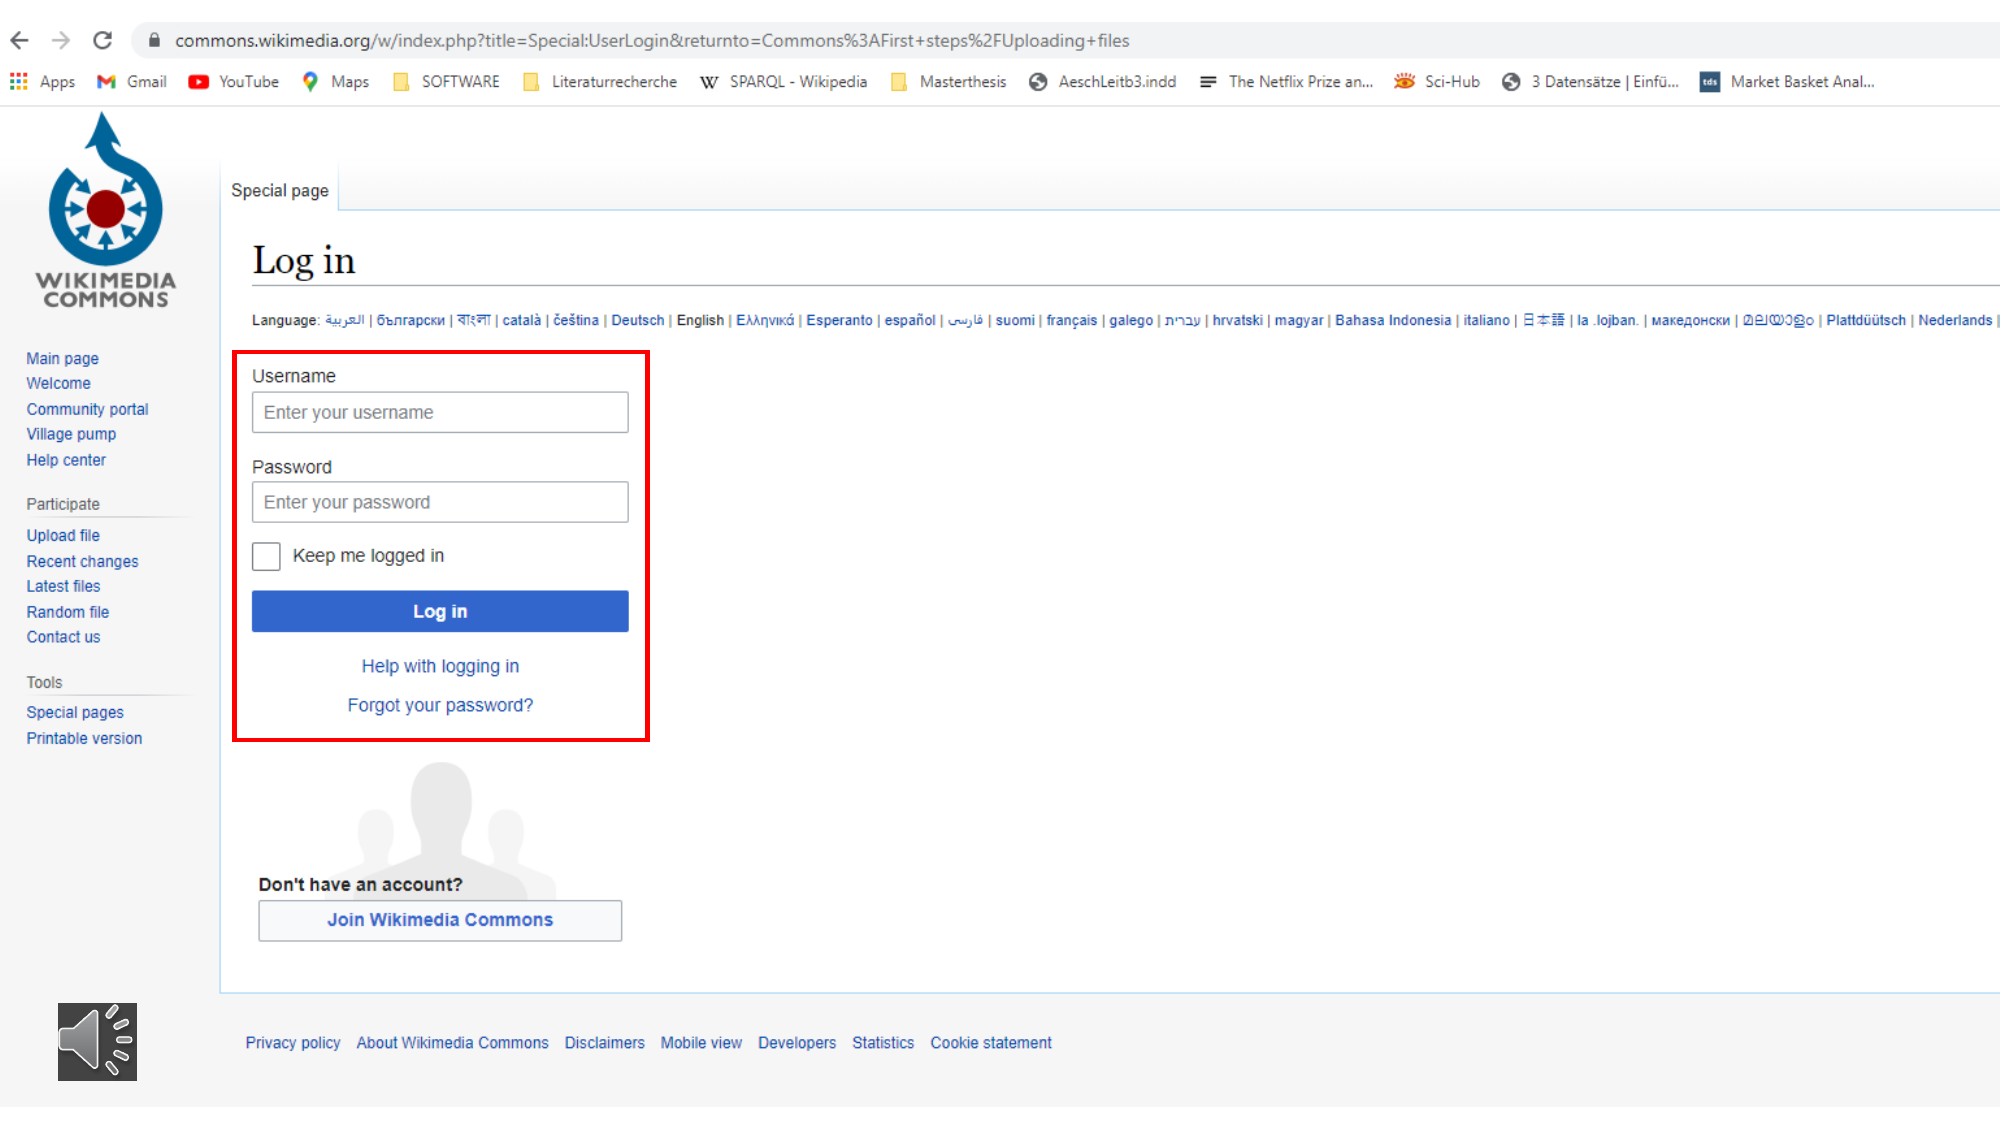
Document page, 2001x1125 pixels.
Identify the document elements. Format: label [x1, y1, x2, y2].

picture [0, 17, 2000, 1108]
list [57, 1002, 138, 1082]
